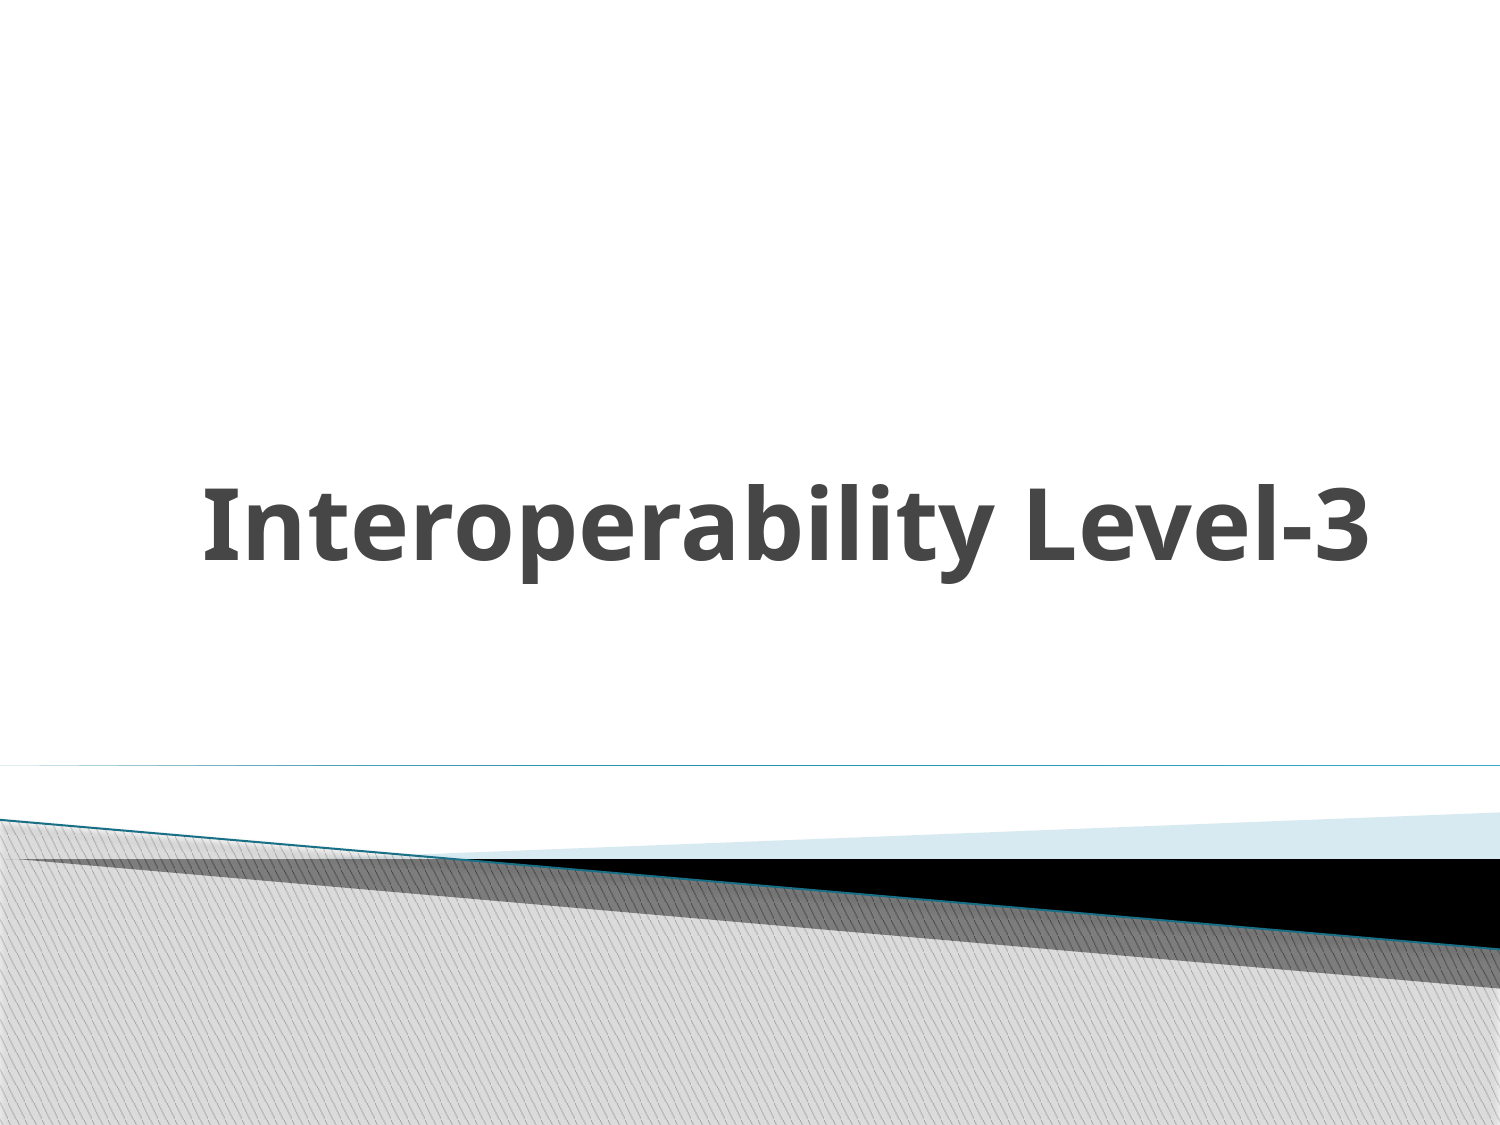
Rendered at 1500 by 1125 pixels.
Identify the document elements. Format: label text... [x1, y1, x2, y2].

title Interoperability Level-3 [112, 287, 1388, 588]
picture [5, 859, 1500, 989]
